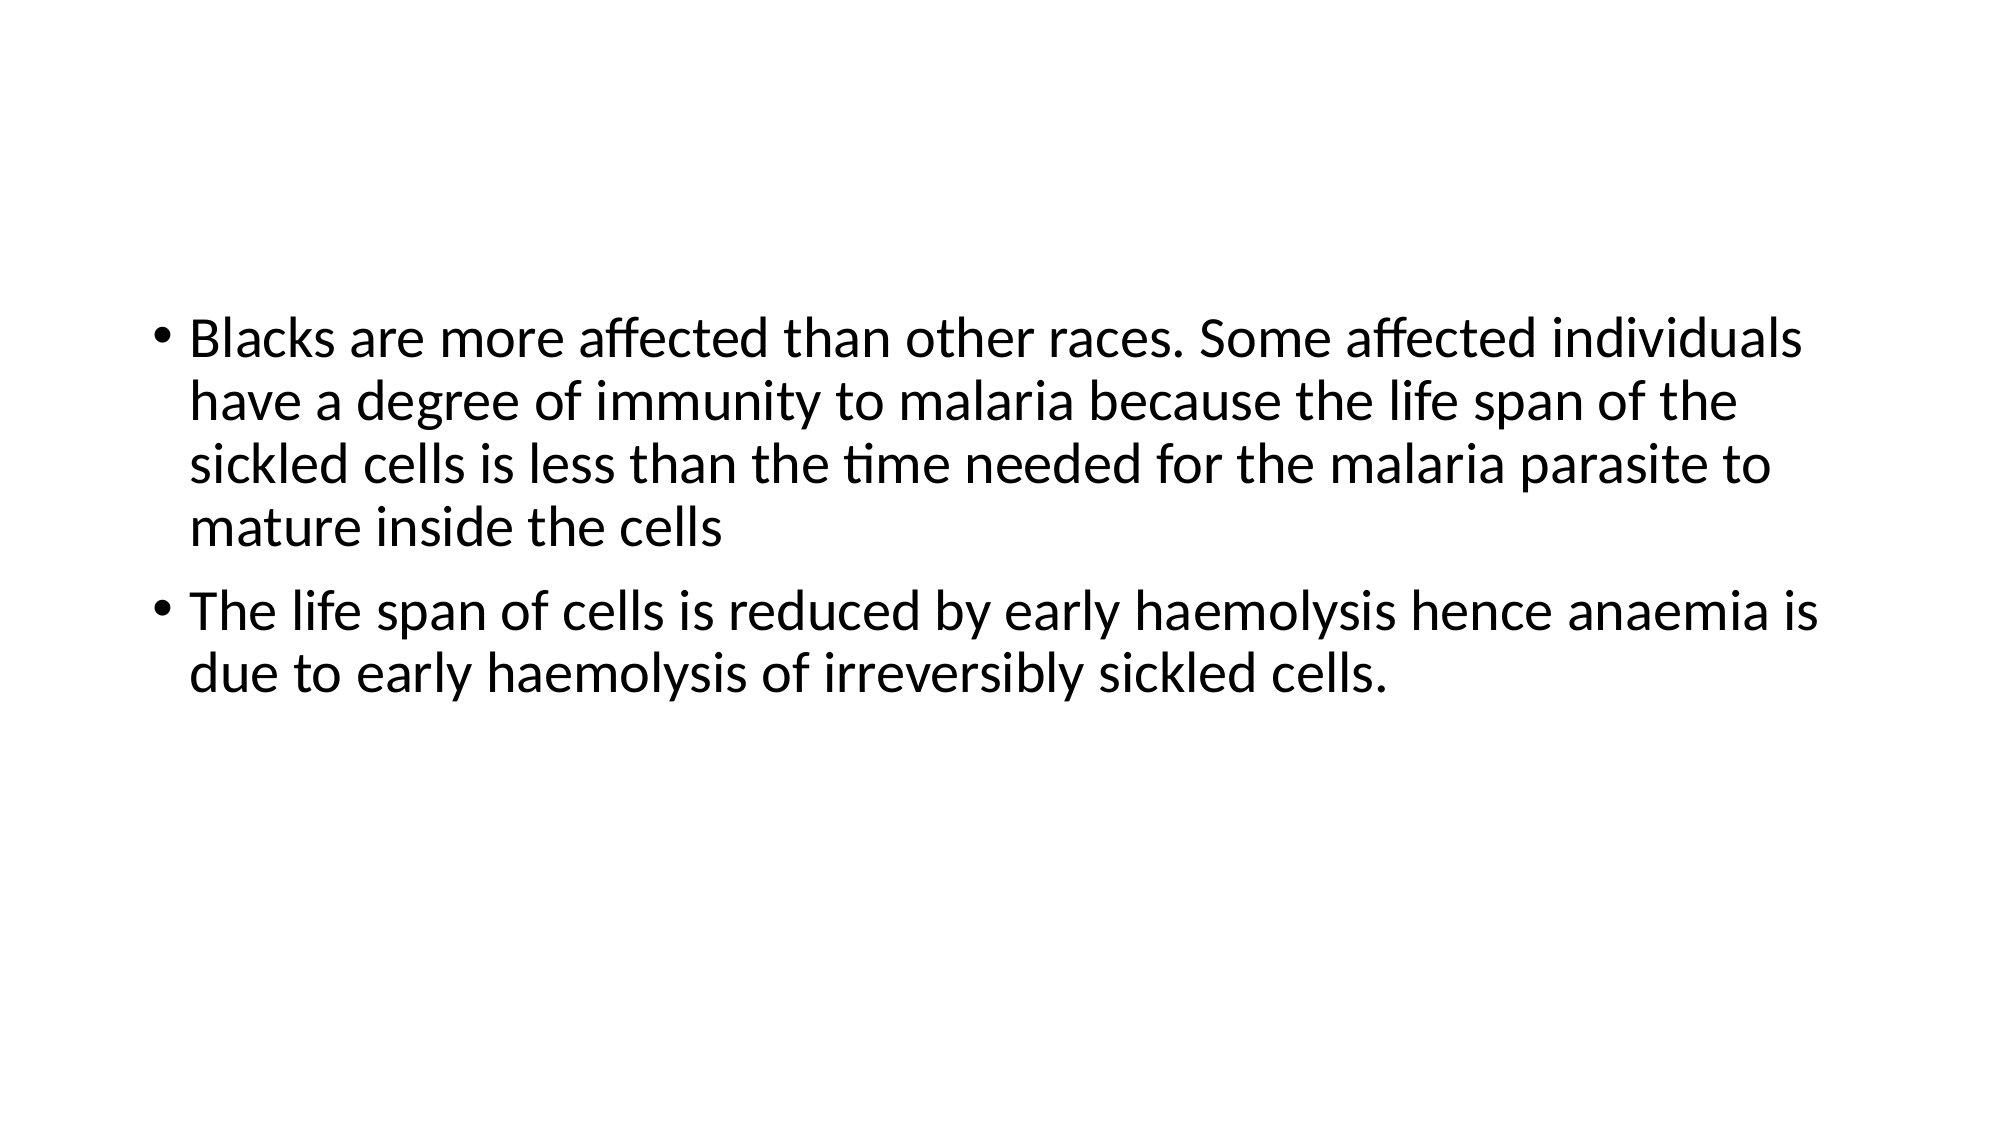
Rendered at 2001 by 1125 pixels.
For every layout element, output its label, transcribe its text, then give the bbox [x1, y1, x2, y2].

list Blacks are more affected than other races. Some affected individuals have a degree of immunity to malaria because the life span of the sickled cells is less than the time needed for the malaria parasite to mature inside the cells The life span of cells is reduced by early haemolysis hence anaemia is due to early haemolysis of irreversibly sickled cells. [137, 299, 1863, 1014]
